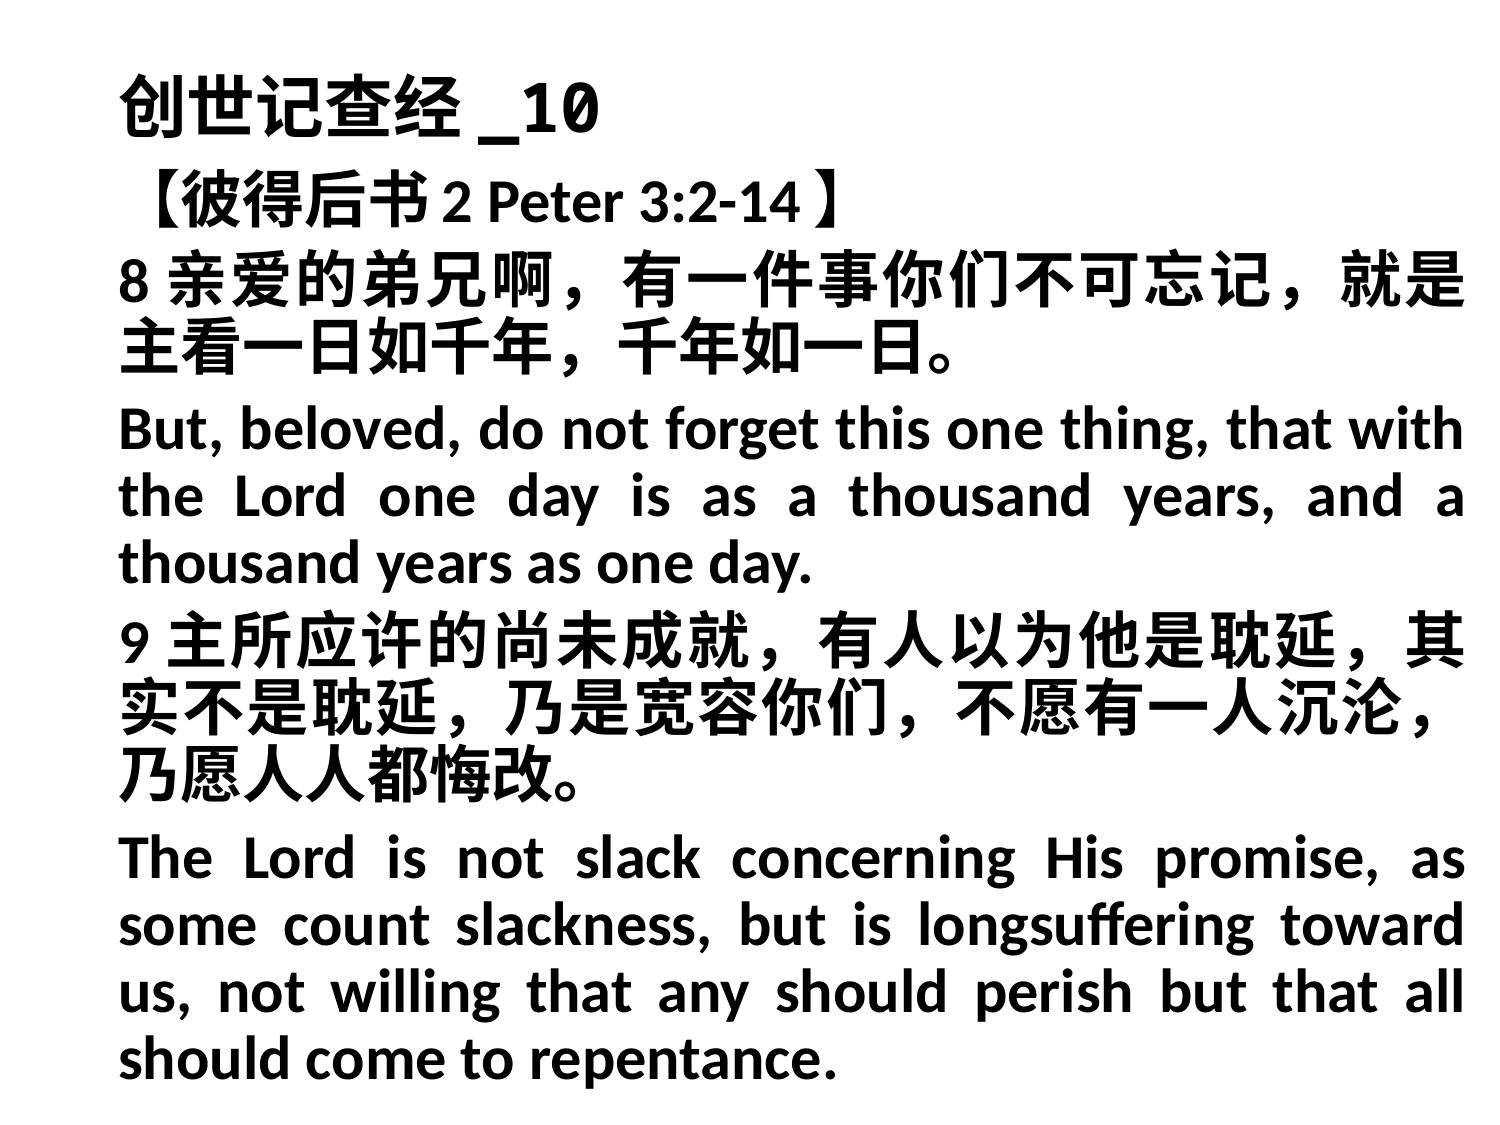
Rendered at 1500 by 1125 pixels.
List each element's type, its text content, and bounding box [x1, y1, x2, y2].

list 【彼得后书2 Peter 3:2-14】 8亲爱的弟兄啊，有一件事你们不可忘记，就是主看一日如千年，千年如一日。 But, beloved, do not forget this one thing, that with the Lord one day is as a thousand years, and a thousand years as one day. 9主所应许的尚未成就，有人以为他是耽延，其实不是耽延，乃是宽容你们，不愿有一人沉沦，乃愿人人都悔改。 The Lord is not slack concerning His promise, as some count slackness, but is longsuffering toward us, not willing that any should perish but that all should come to repentance. [103, 160, 1483, 1106]
title 创世记查经_10 [103, 59, 1397, 160]
